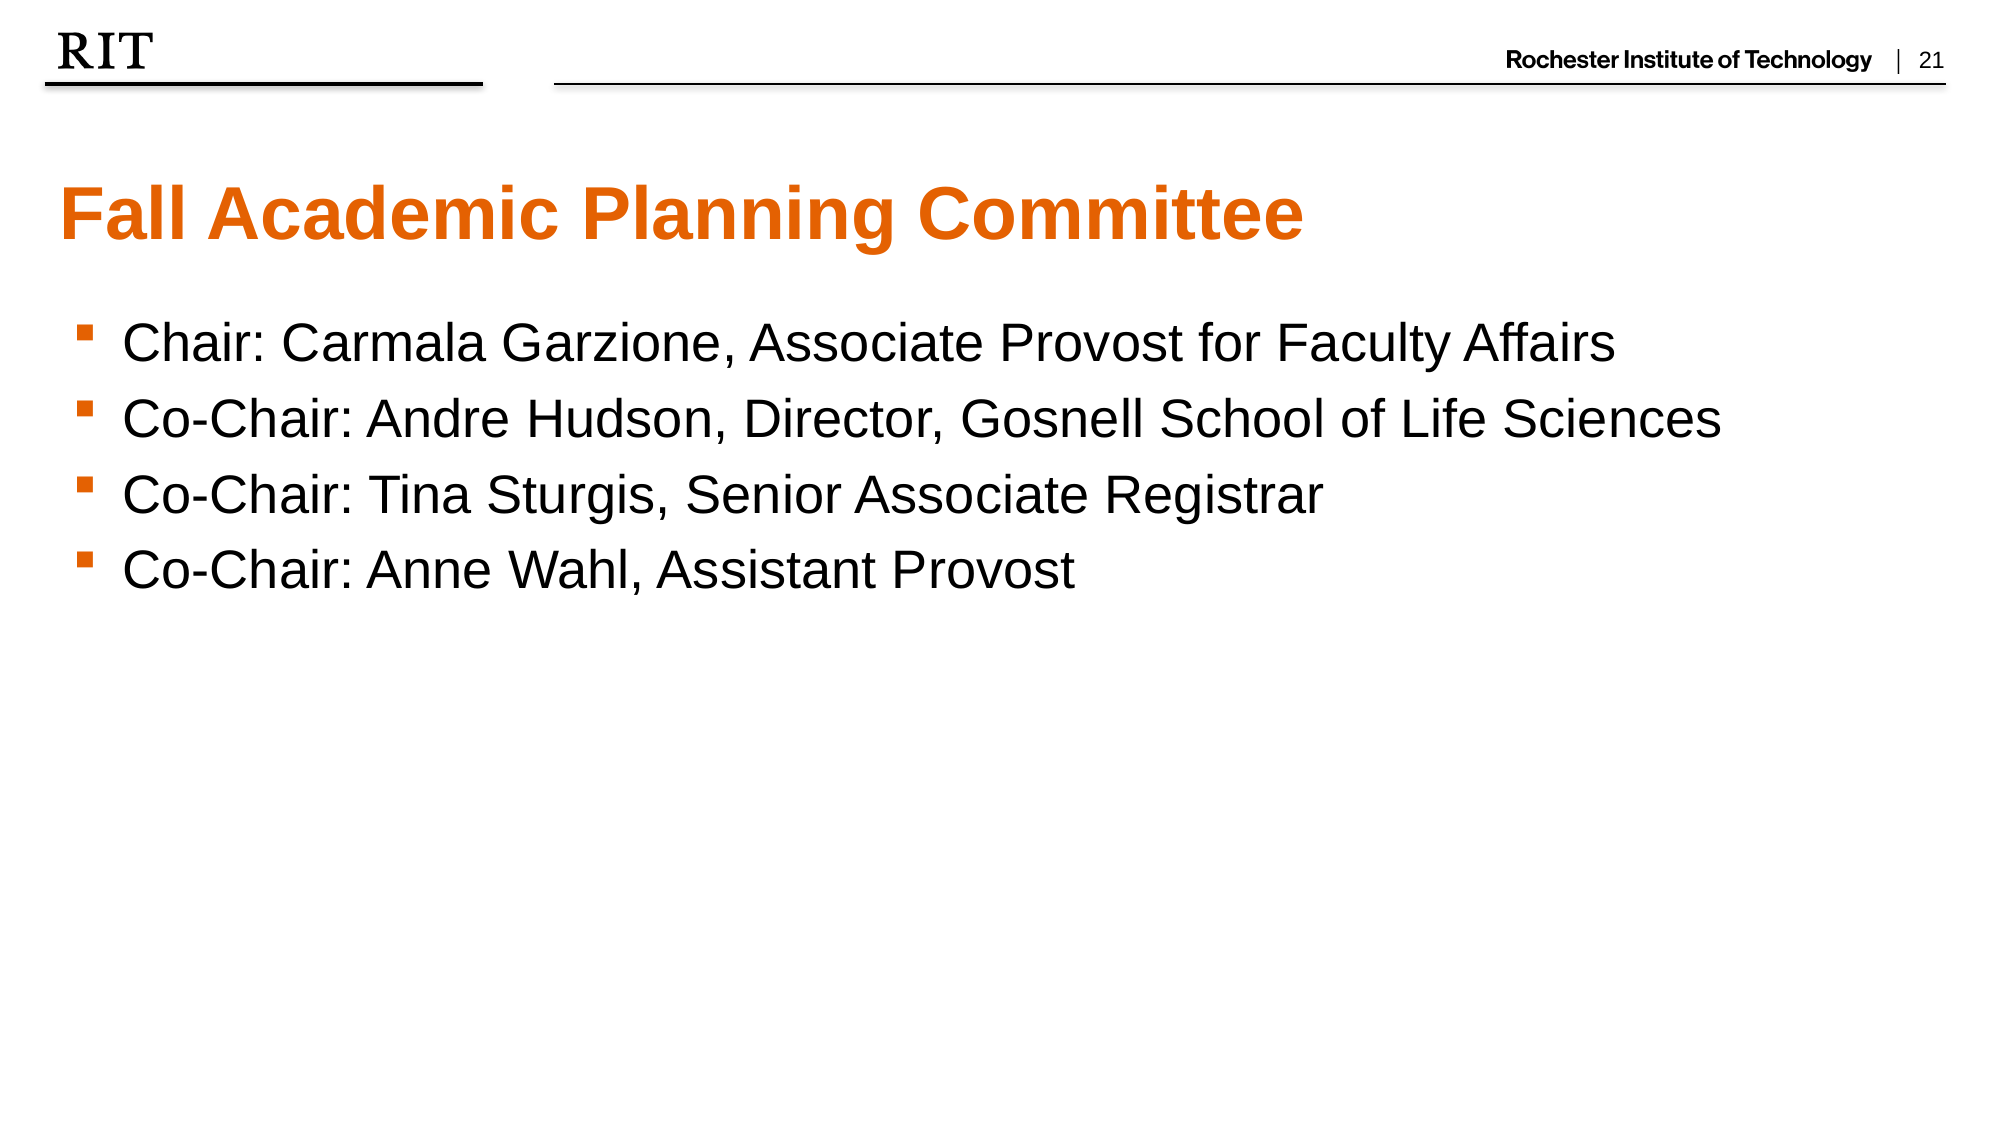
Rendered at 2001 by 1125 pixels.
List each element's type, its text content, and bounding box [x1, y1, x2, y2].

text_box Chair: Carmala Garzione, Associate Provost for Faculty Affairs Co-Chair: Andre Hudson, Director, Gosnell School of Life Sciences Co-Chair: Tina Sturgis, Senior Associate Registrar Co-Chair: Anne Wahl, Assistant Provost [57, 300, 1883, 922]
text_box Fall Academic Planning Committee [44, 157, 2000, 272]
picture [1507, 50, 1872, 72]
picture [53, 24, 156, 77]
